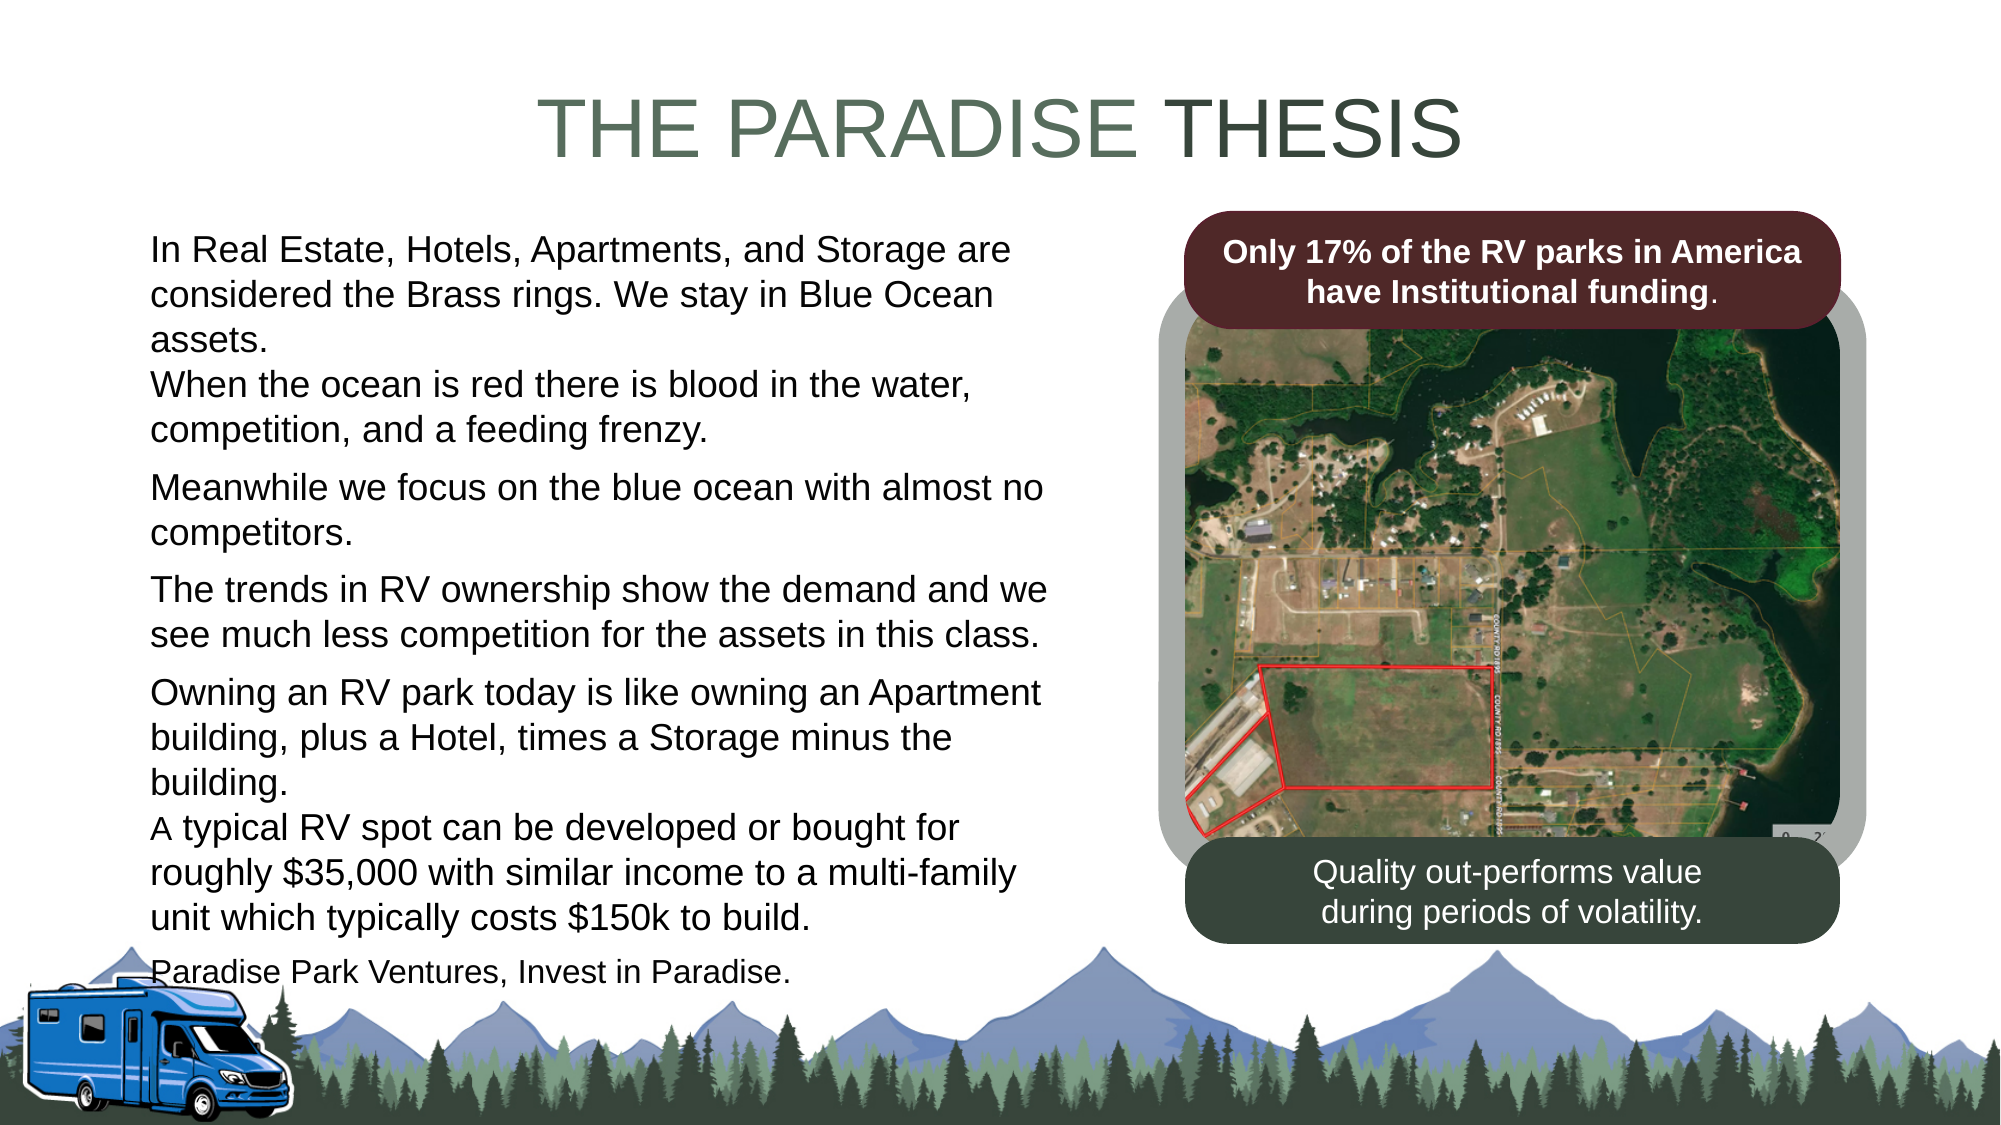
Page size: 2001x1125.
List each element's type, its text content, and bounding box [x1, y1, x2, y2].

picture [0, 0, 2001, 1125]
text_box Only 17% of the RV parks in America have Institutional funding. [1185, 211, 1840, 291]
text_box THE PARADISE THESIS [424, 66, 1576, 182]
text_box In Real Estate, Hotels, Apartments, and Storage are considered the Brass rings. We stay in Blue Ocean assets. When the ocean is red there is blood in the water, competition, and a feeding frenzy. Meanwhile we focus on the blue ocean with almost no competitors. The trends in RV ownership show the demand and we see much less competition for the assets in this class. Owning an RV park today is like owning an Apartment building, plus a Hotel, times a Storage minus the building. A typical RV spot can be developed or bought for roughly $35,000 with similar income to a multi-family unit which typically costs $150k to build. Paradise Park Ventures, Invest in Paradise. [134, 217, 1075, 998]
text_box [1837, 289, 1867, 867]
text_box [1158, 289, 1188, 867]
text_box Quality out-performs value during periods of volatility. [1185, 863, 1840, 944]
